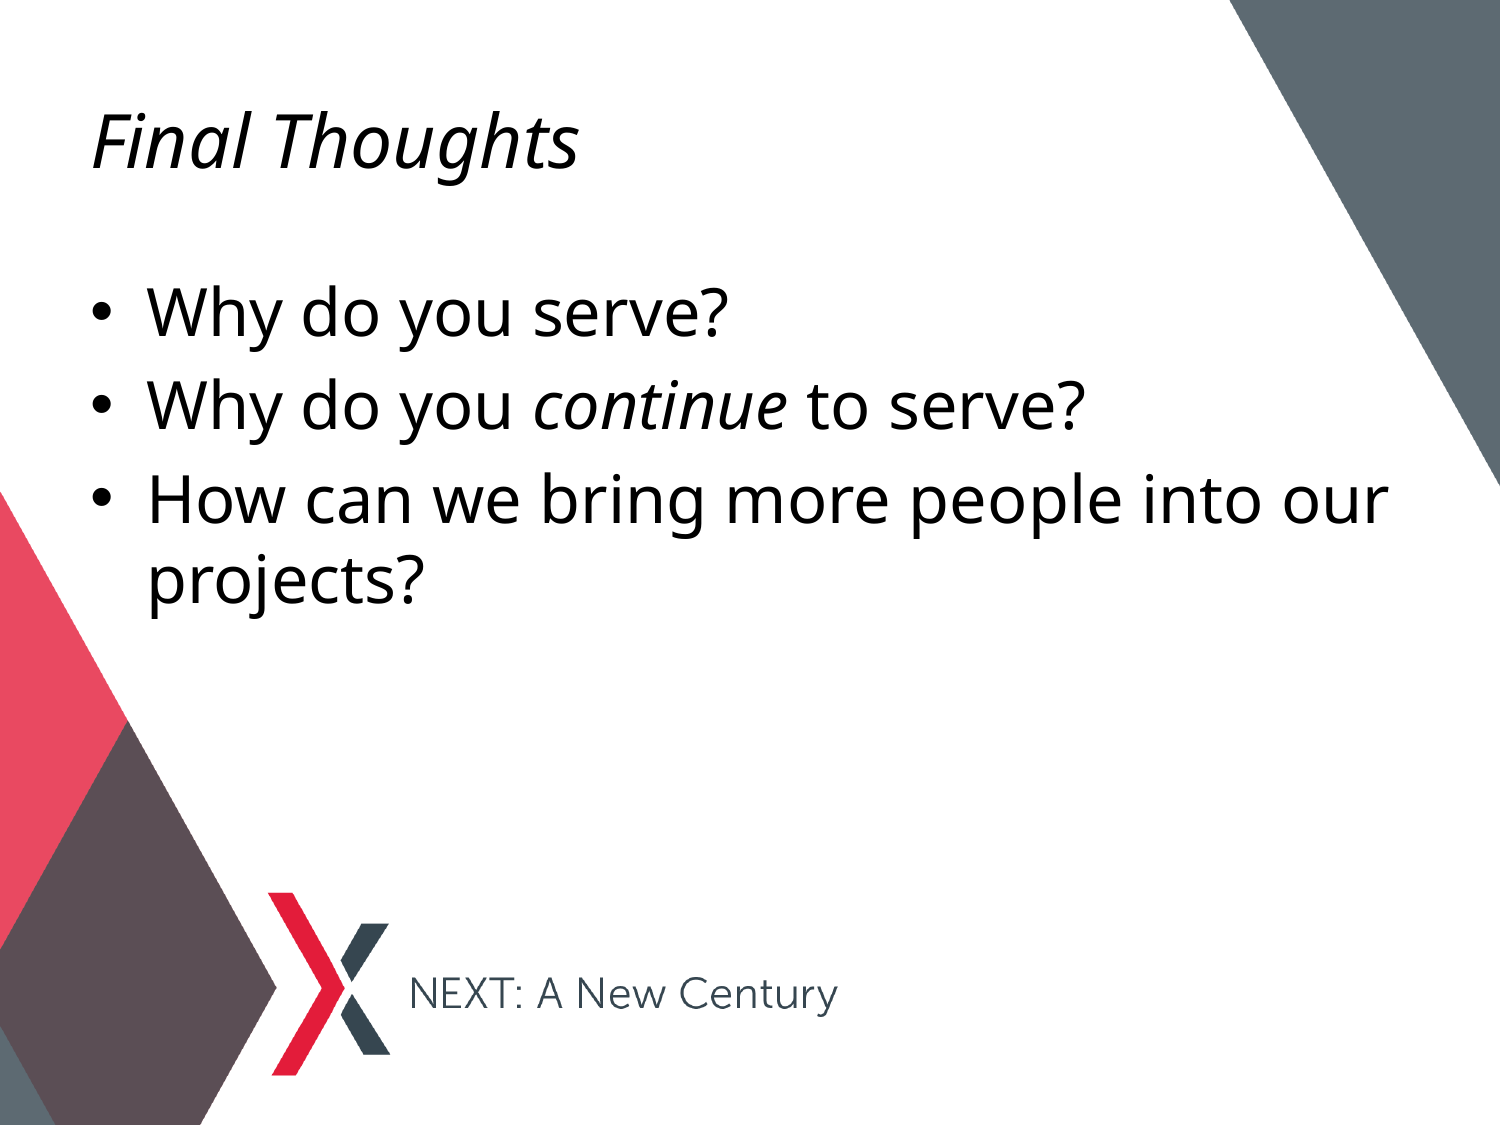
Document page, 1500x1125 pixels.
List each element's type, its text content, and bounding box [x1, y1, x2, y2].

title Final Thoughts [75, 45, 1425, 233]
list Why do you serve? Why do you continue to serve? How can we bring more people into our projects? [75, 262, 1425, 641]
picture [0, 0, 1500, 1125]
